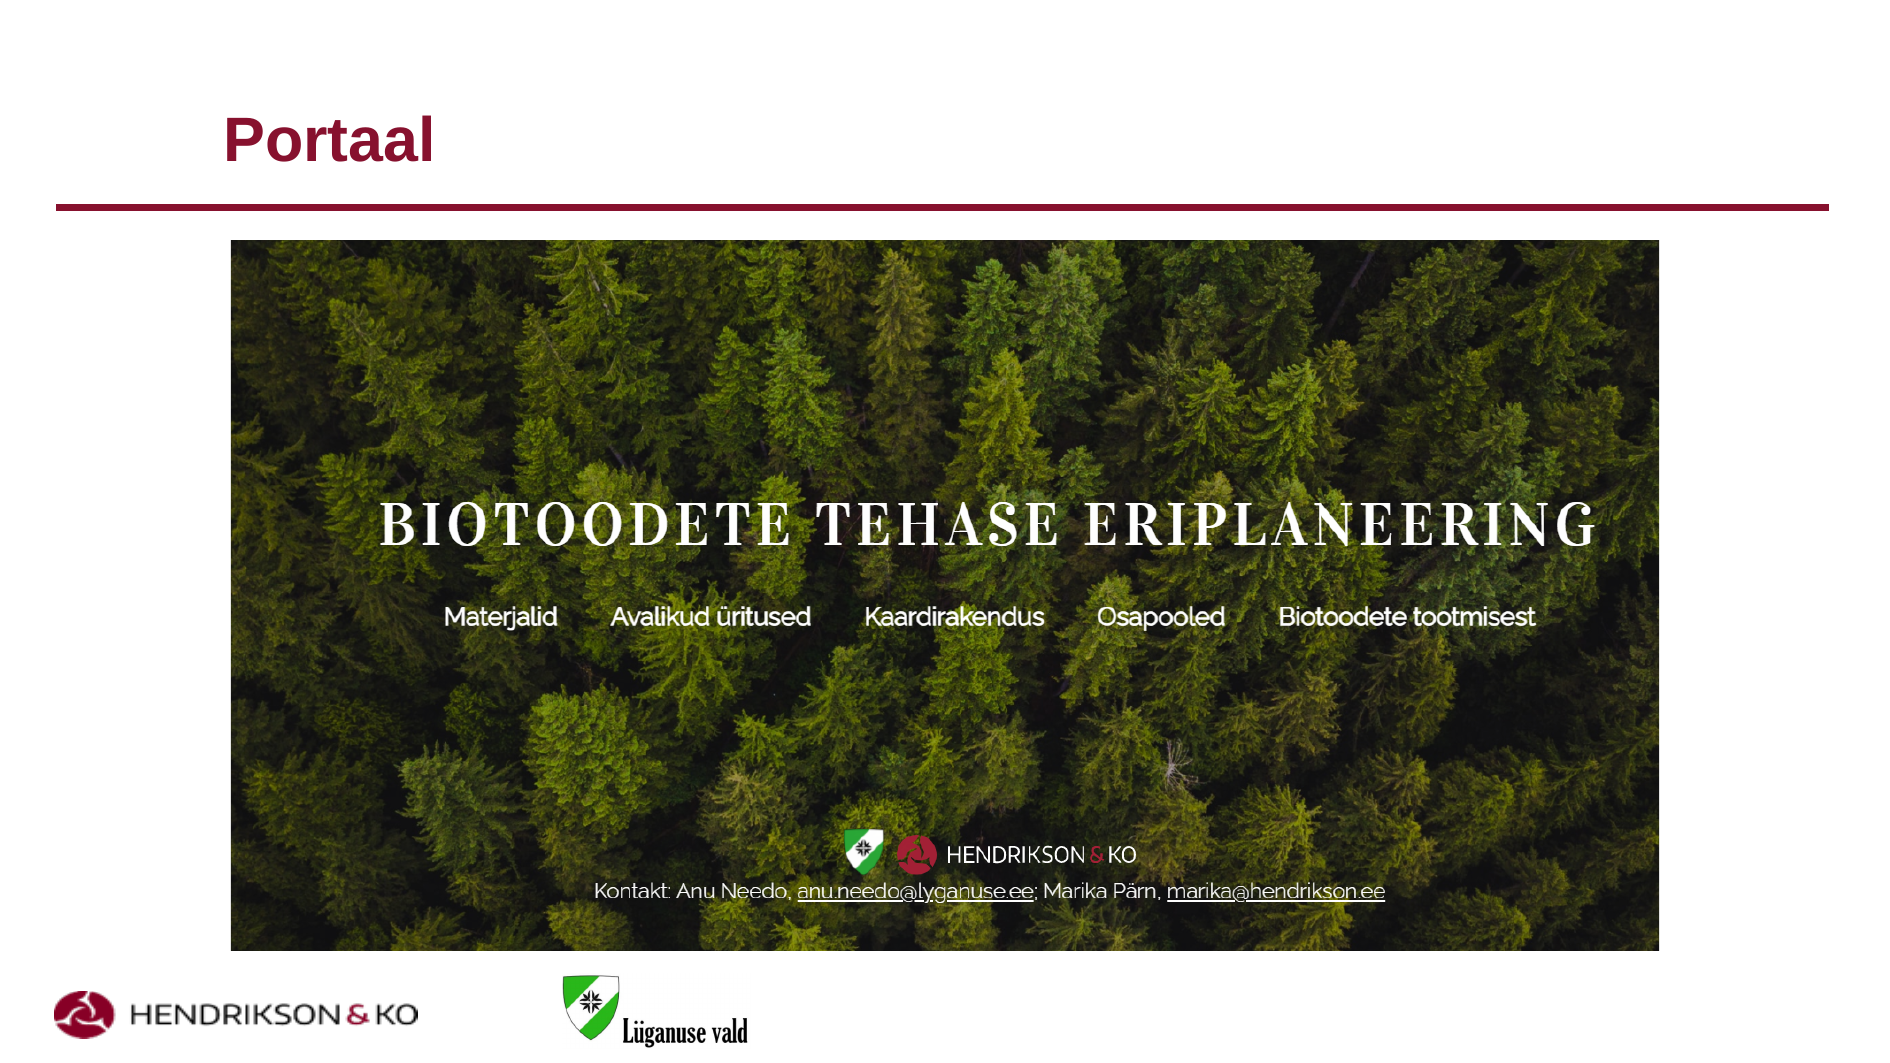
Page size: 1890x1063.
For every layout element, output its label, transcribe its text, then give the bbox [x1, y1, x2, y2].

list Portaal [208, 22, 1562, 183]
picture [562, 973, 752, 1049]
picture [54, 991, 418, 1039]
picture [230, 239, 1660, 952]
